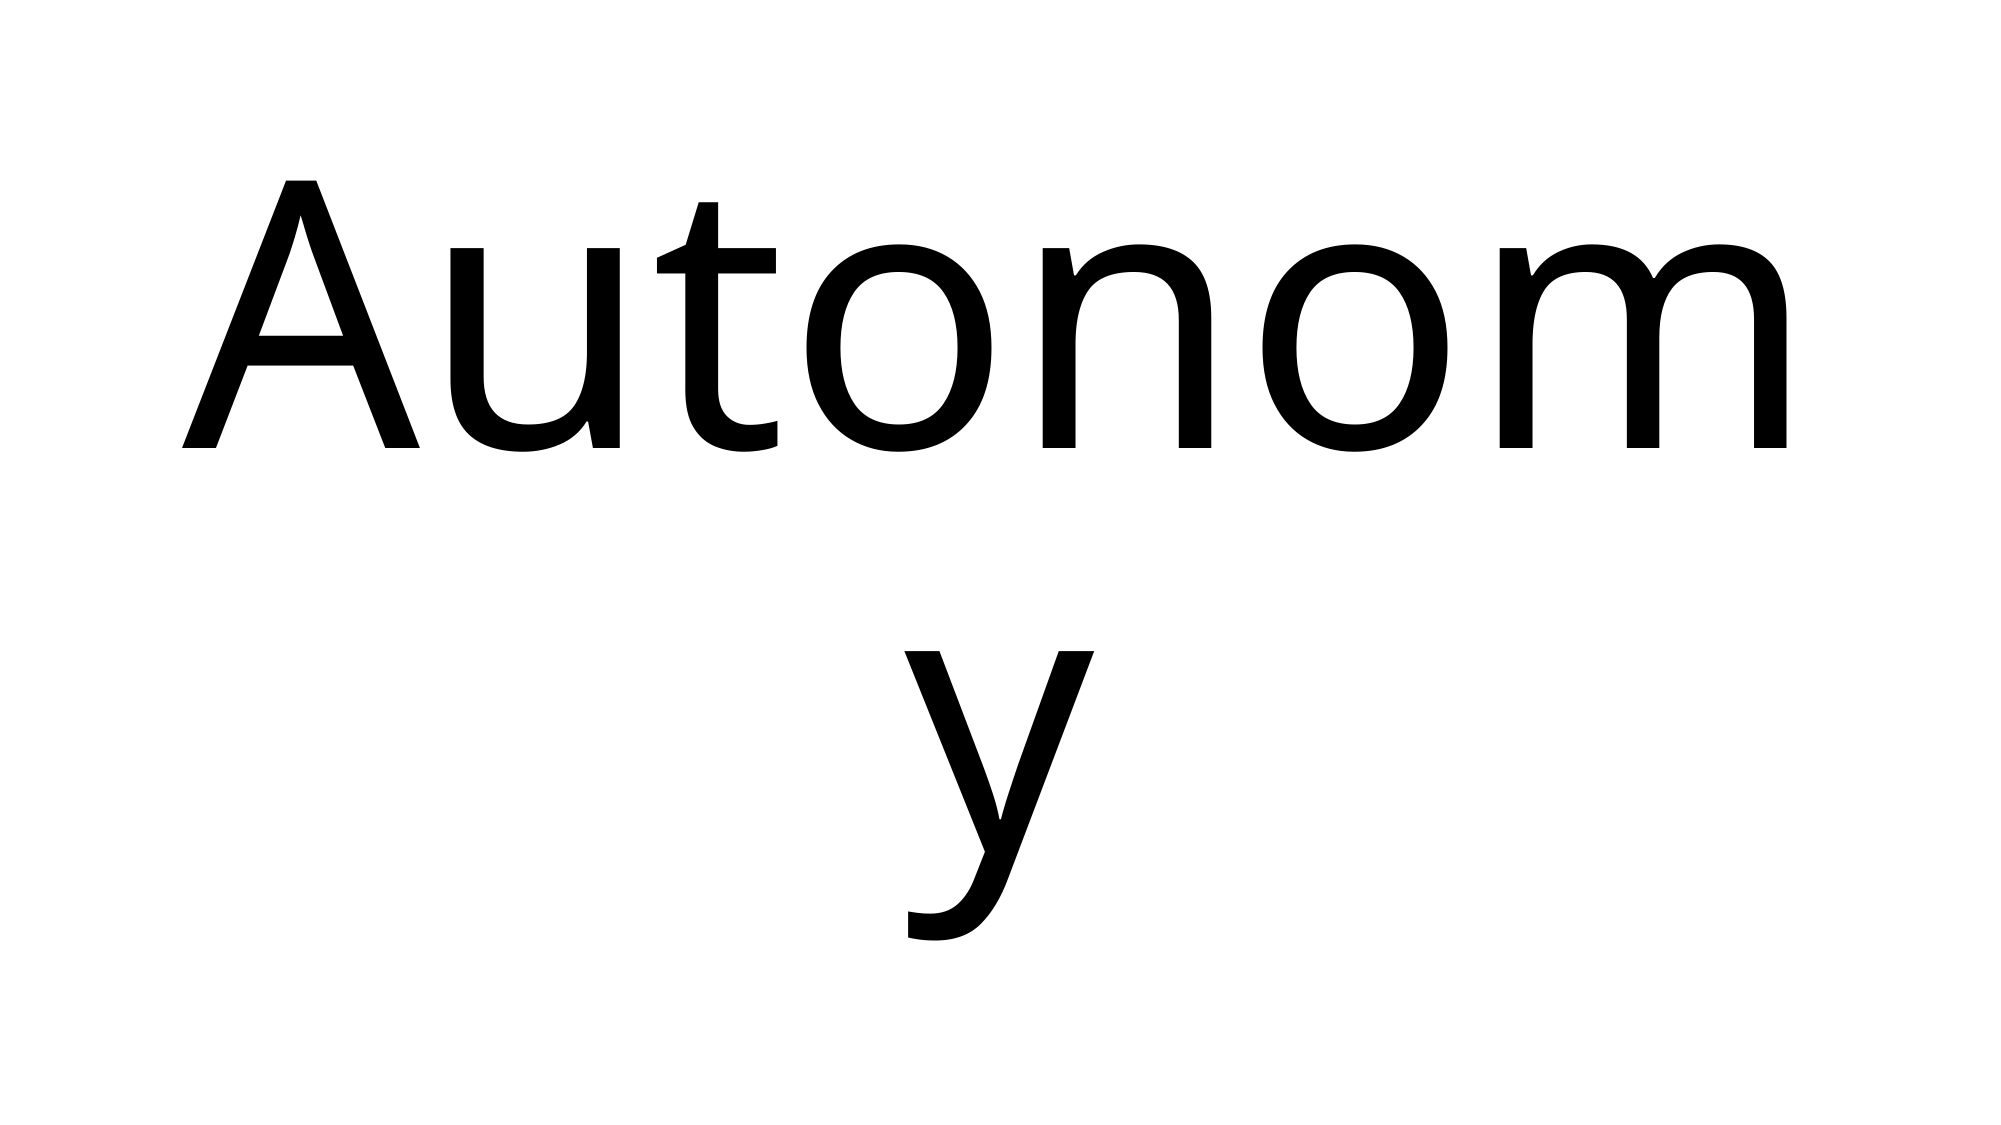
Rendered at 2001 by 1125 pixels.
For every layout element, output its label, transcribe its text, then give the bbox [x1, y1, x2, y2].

title Autonomy [137, 59, 1863, 998]
